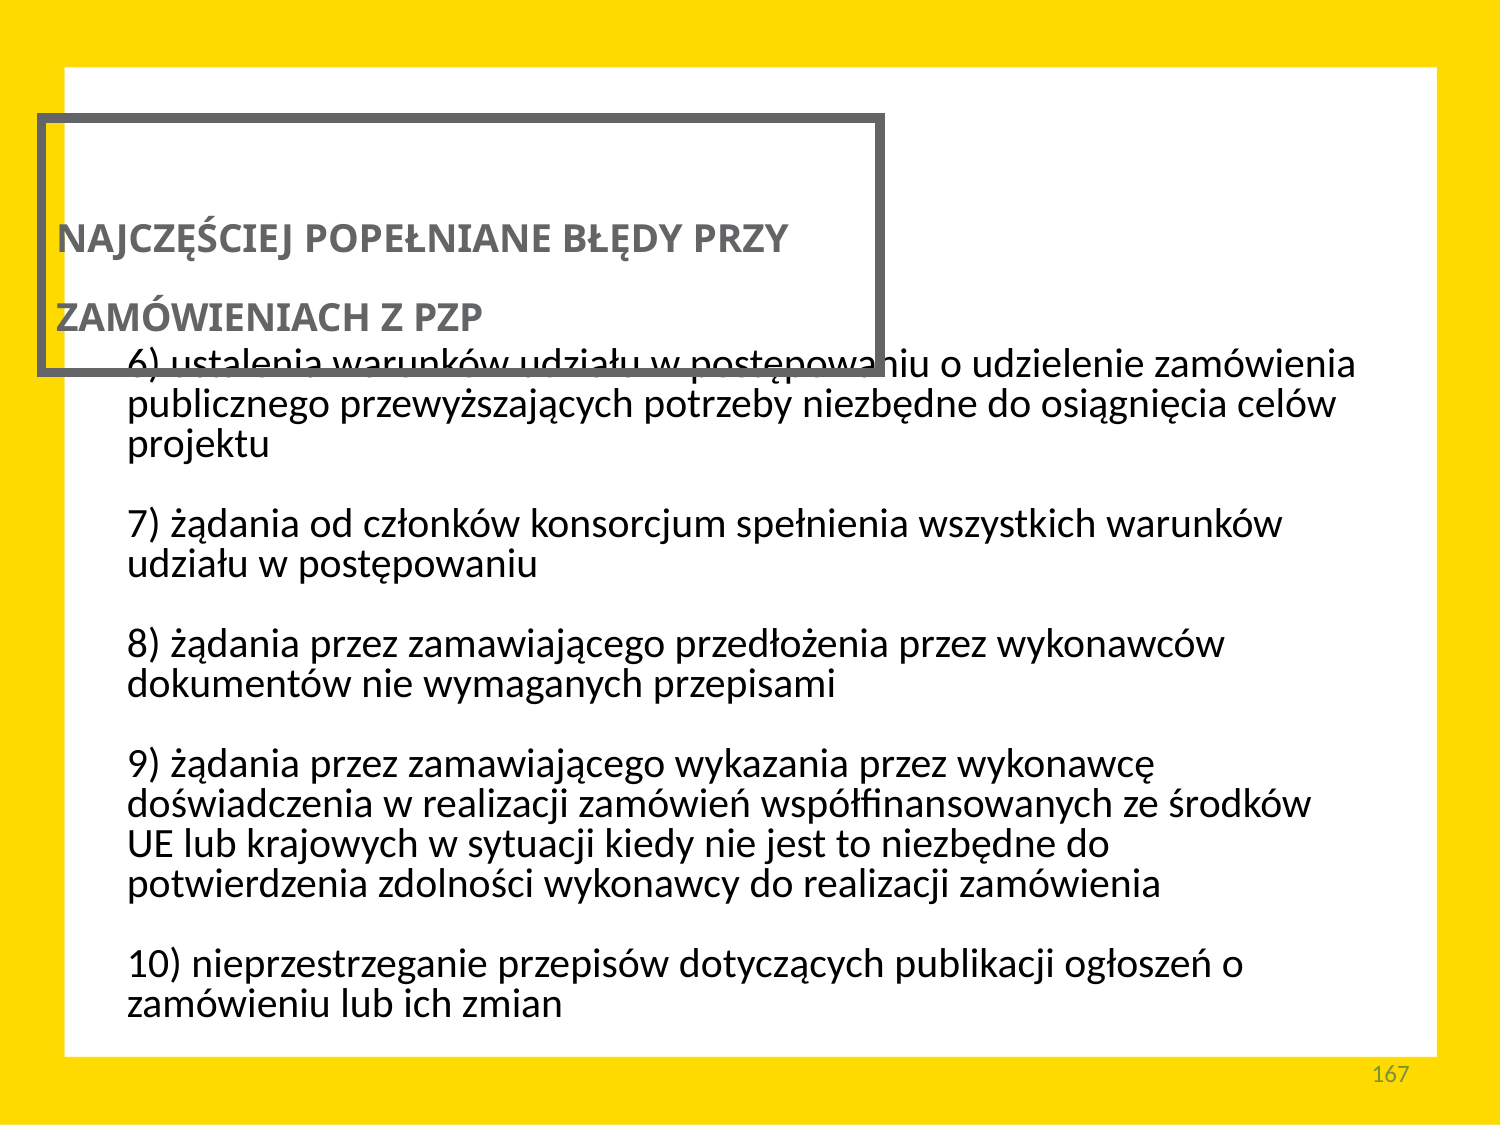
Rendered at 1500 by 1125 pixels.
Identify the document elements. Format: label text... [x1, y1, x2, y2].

text_box 6) ustalenia warunków udziału w postępowaniu o udzielenie zamówienia publicznego przewyższających potrzeby niezbędne do osiągnięcia celów projektu 7) żądania od członków konsorcjum spełnienia wszystkich warunków udziału w postępowaniu 8) żądania przez zamawiającego przedłożenia przez wykonawców dokumentów nie wymaganych przepisami 9) żądania przez zamawiającego wykazania przez wykonawcę doświadczenia w realizacji zamówień współfinansowanych ze środków UE lub krajowych w sytuacji kiedy nie jest to niezbędne do potwierdzenia zdolności wykonawcy do realizacji zamówienia 10) nieprzestrzeganie przepisów dotyczących publikacji ogłoszeń o zamówieniu lub ich zmian [112, 338, 1376, 1033]
picture [0, 0, 1500, 1125]
slide_number 167 [1074, 1042, 1425, 1103]
text_box NAJCZĘŚCIEJ POPEŁNIANE BŁĘDY PRZY ZAMÓWIENIACH Z PZP [41, 117, 880, 373]
